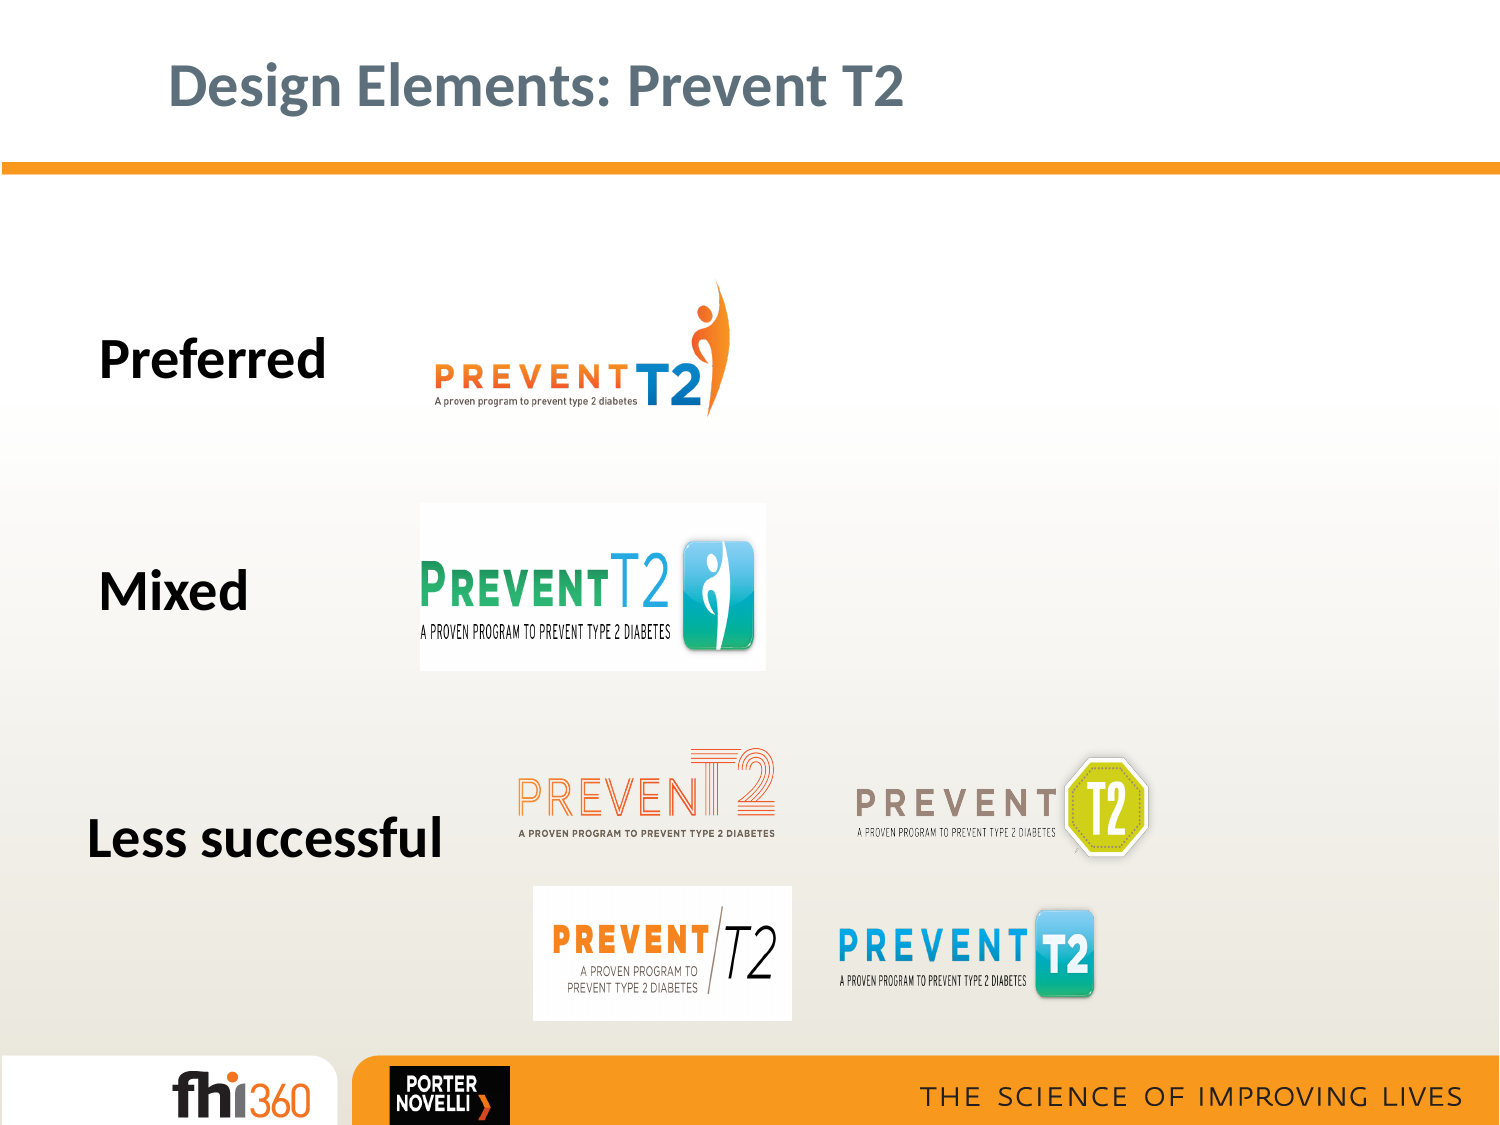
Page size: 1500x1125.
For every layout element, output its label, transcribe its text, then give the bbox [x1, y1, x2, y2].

title Design Elements: Prevent T2 [3, 0, 935, 163]
picture [0, 162, 1500, 1125]
text_box Mixed [83, 544, 265, 630]
text_box Less successful [72, 791, 459, 877]
list [75, 180, 1425, 1005]
text_box Preferred [84, 312, 346, 398]
